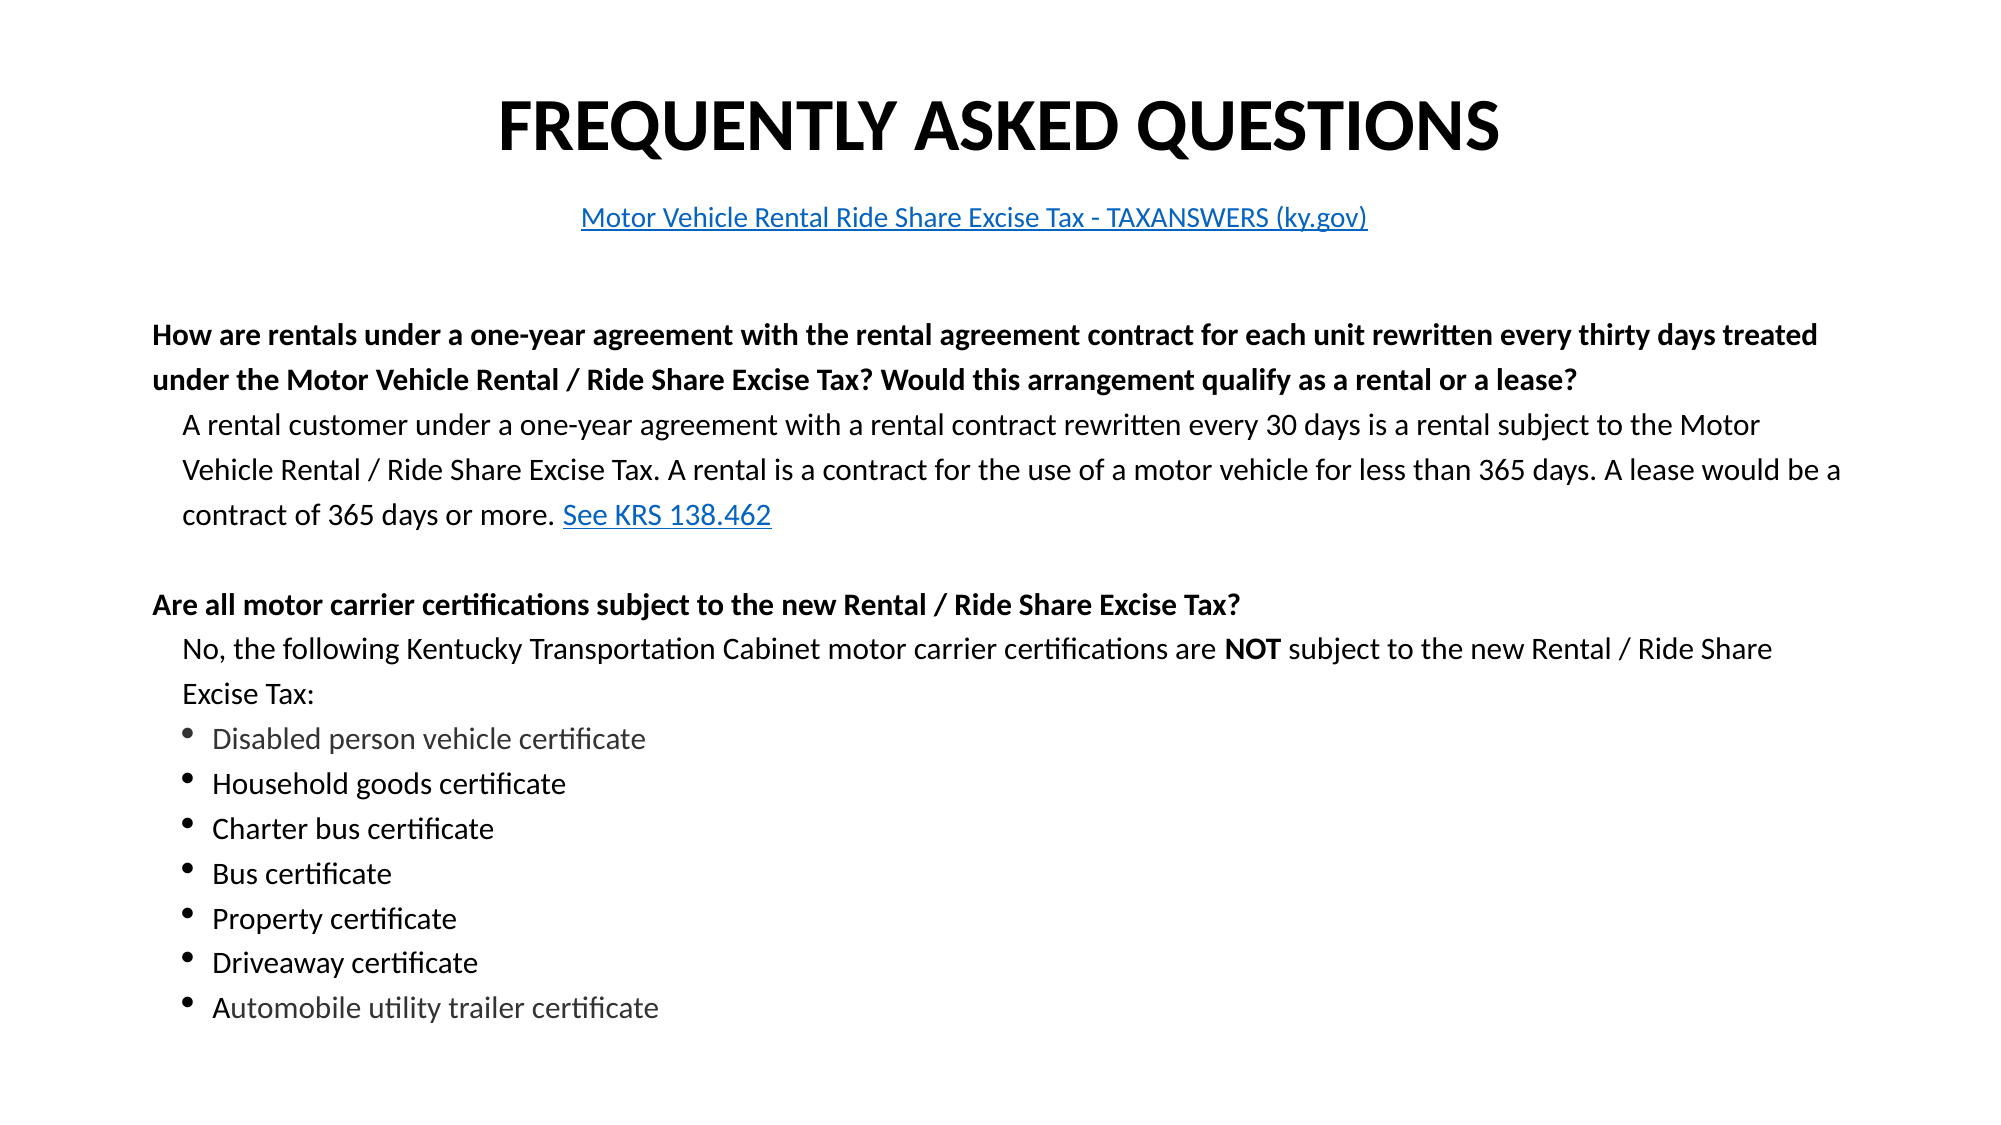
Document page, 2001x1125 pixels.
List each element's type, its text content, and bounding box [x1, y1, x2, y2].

title FREQUENTLY ASKED QUESTIONS [137, 59, 1863, 192]
text_box Motor Vehicle Rental Ride Share Excise Tax - TAXANSWERS (ky.gov) [566, 190, 1434, 241]
list How are rentals under a one-year agreement with the rental agreement contract for each unit rewritten every thirty days treated under the Motor Vehicle Rental / Ride Share Excise Tax? Would this arrangement qualify as a rental or a lease? A rental customer under a one-year agreement with a rental contract rewritten every 30 days is a rental subject to the Motor Vehicle Rental / Ride Share Excise Tax. A rental is a contract for the use of a motor vehicle for less than 365 days. A lease would be a contract of 365 days or more. See KRS 138.462 Are all motor carrier certifications subject to the new Rental / Ride Share Excise Tax? No, the following Kentucky Transportation Cabinet motor carrier certifications are NOT subject to the new Rental / Ride Share Excise Tax: Disabled person vehicle certificate Household goods certificate Charter bus certificate Bus certificate Property certificate Driveaway certificate Automobile utility trailer certificate [137, 299, 1863, 1039]
